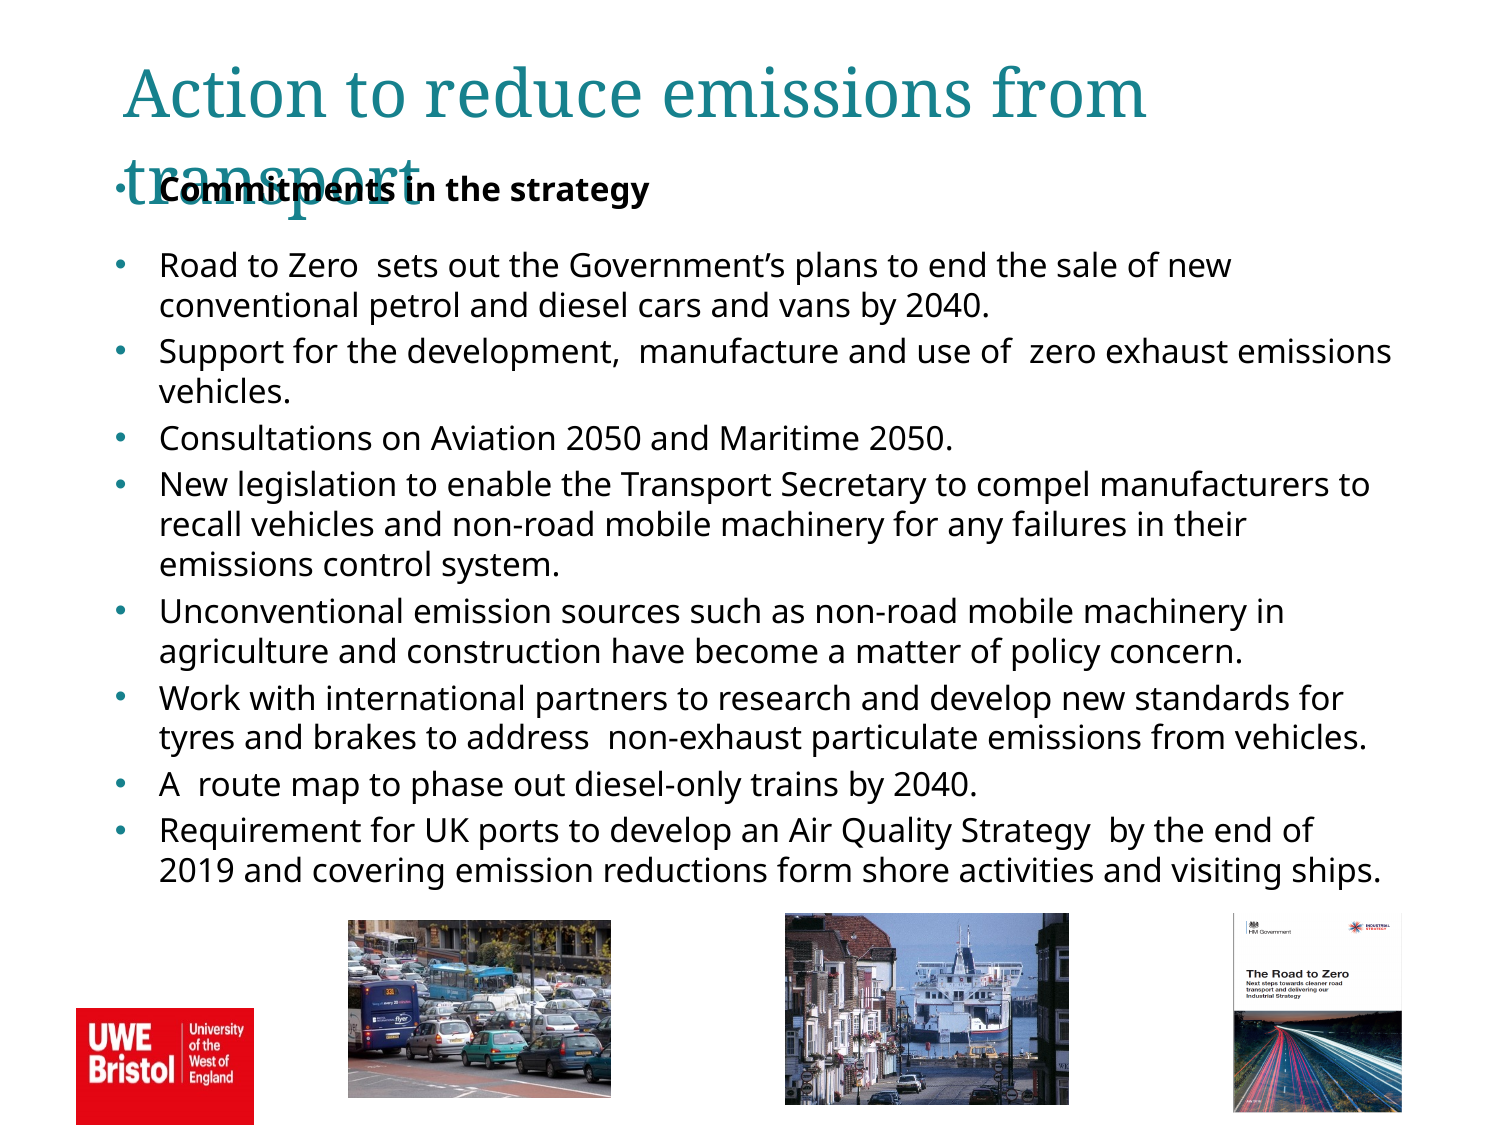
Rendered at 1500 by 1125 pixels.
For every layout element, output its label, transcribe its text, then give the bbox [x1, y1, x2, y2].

list Commitments in the strategy Road to Zero sets out the Government’s plans to end the sale of new conventional petrol and diesel cars and vans by 2040. Support for the development, manufacture and use of zero exhaust emissions vehicles. Consultations on Aviation 2050 and Maritime 2050. New legislation to enable the Transport Secretary to compel manufacturers to recall vehicles and non-road mobile machinery for any failures in their emissions control system. Unconventional emission sources such as non-road mobile machinery in agriculture and construction have become a matter of policy concern. Work with international partners to research and develop new standards for tyres and brakes to address non-exhaust particulate emissions from vehicles. A route map to phase out diesel-only trains by 2040. Requirement for UK ports to develop an Air Quality Strategy by the end of 2019 and covering emission reductions form shore activities and visiting ships. [100, 160, 1412, 838]
picture [785, 913, 1069, 1105]
picture [1232, 913, 1402, 1113]
picture [348, 920, 611, 1098]
list Action to reduce emissions from transport [123, 42, 1447, 150]
picture [76, 1008, 254, 1125]
